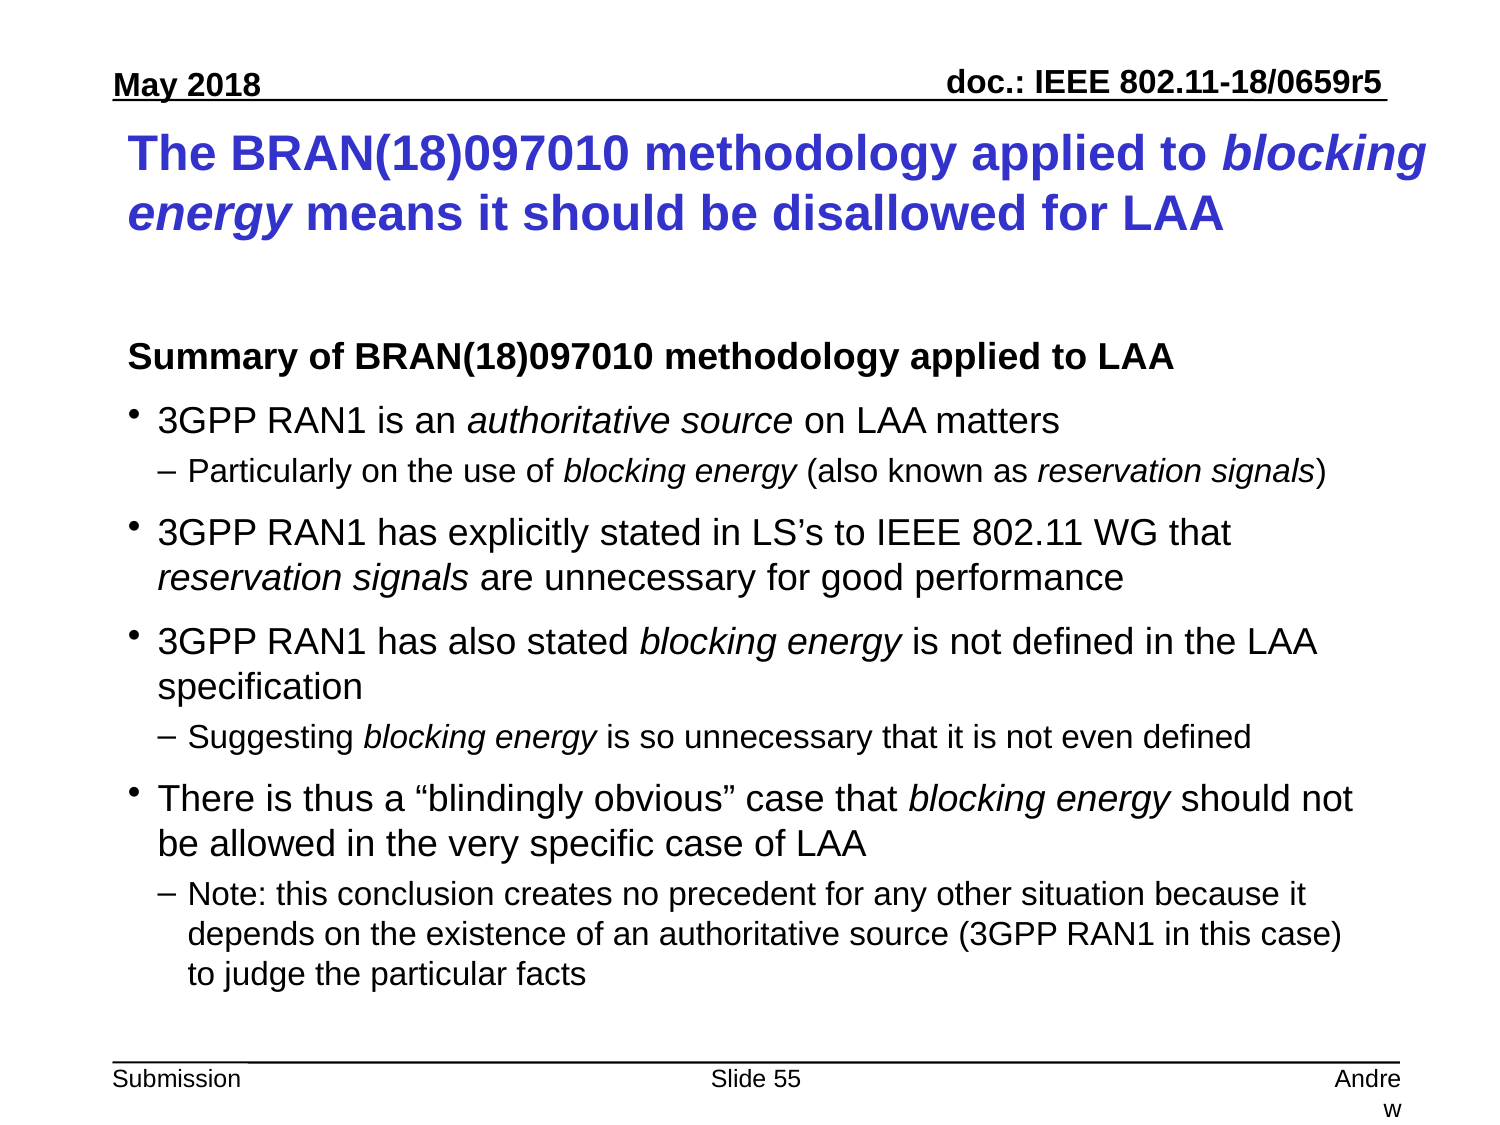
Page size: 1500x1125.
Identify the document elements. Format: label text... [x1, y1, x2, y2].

title The BRAN(18)097010 methodology applied to blocking energy means it should be disallowed for LAA [112, 112, 1450, 288]
slide_number Slide 55 [709, 1061, 803, 1093]
list Summary of BRAN(18)097010 methodology applied to LAA 3GPP RAN1 is an authoritative source on LAA matters Particularly on the use of blocking energy (also known as reservation signals) 3GPP RAN1 has explicitly stated in LS’s to IEEE 802.11 WG that reservation signals are unnecessary for good performance 3GPP RAN1 has also stated blocking energy is not defined in the LAA specification Suggesting blocking energy is so unnecessary that it is not even defined There is thus a “blindingly obvious” case that blocking energy should not be allowed in the very specific case of LAA Note: this conclusion creates no precedent for any other situation because it depends on the existence of an authoritative source (3GPP RAN1 in this case) to judge the particular facts [112, 324, 1388, 1000]
footer Andrew Myles, Cisco [1320, 1061, 1402, 1093]
